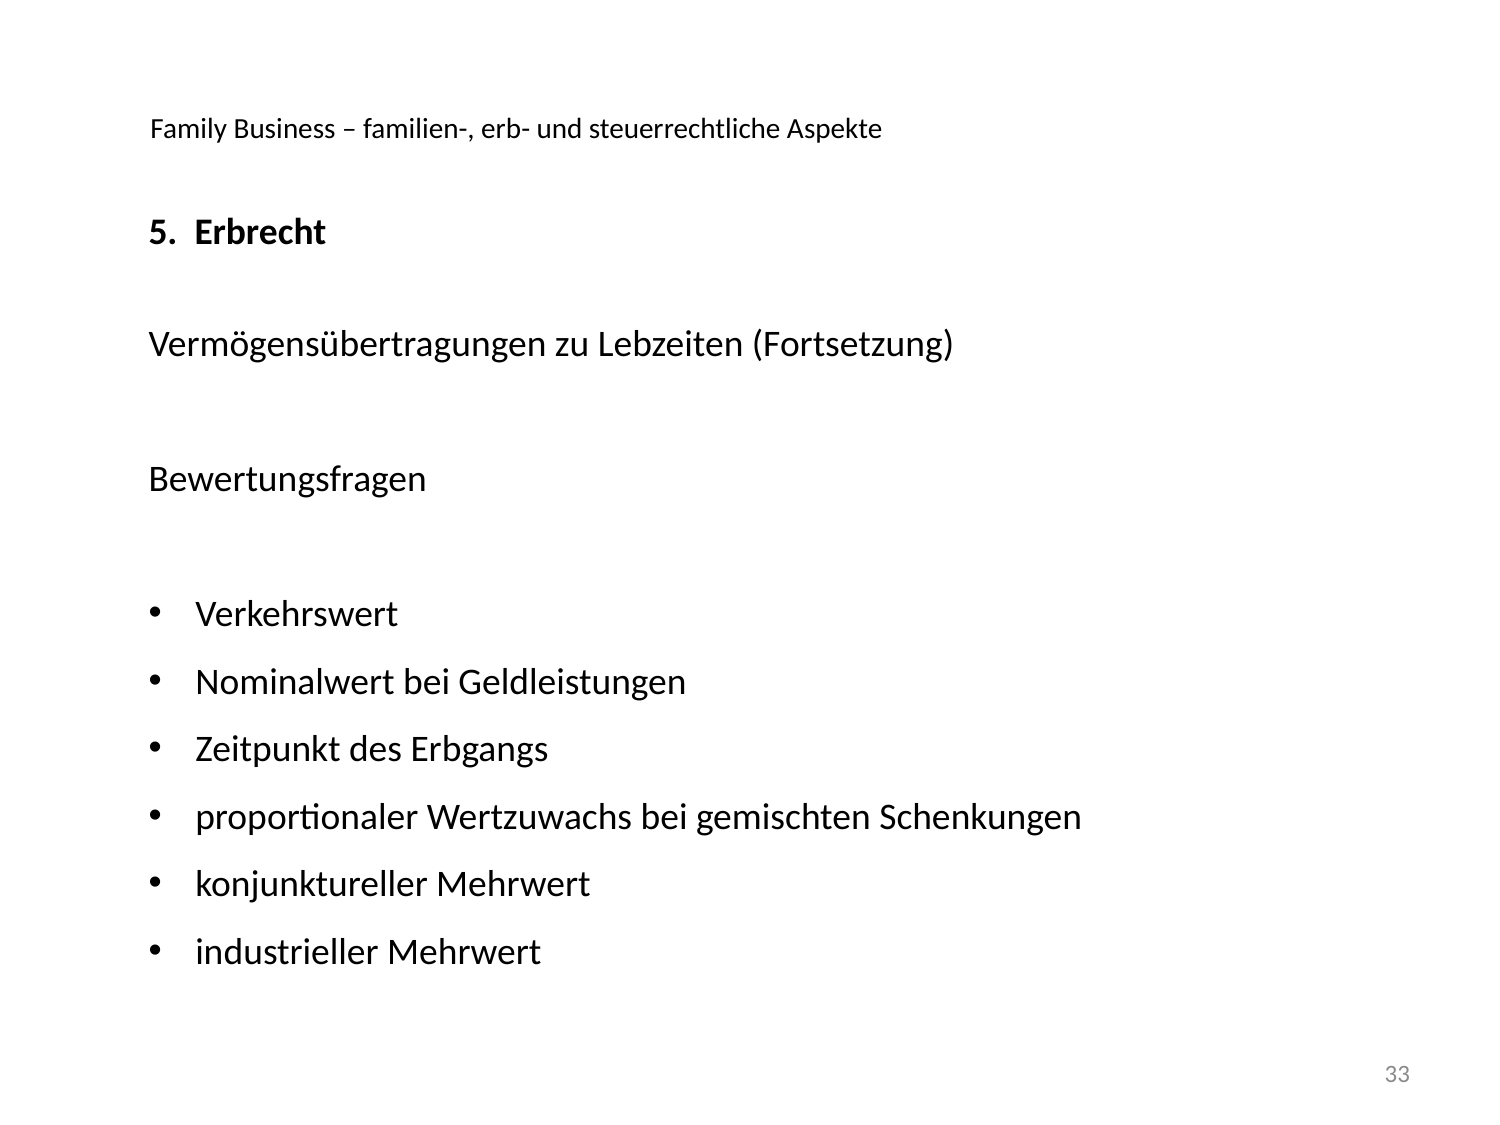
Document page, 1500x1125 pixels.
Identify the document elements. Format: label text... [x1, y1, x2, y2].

text_box Family Business – familien-, erb- und steuerrechtliche Aspekte [135, 101, 1270, 152]
slide_number 33 [1317, 1042, 1425, 1103]
text_box 5. Erbrecht Vermögensübertragungen zu Lebzeiten (Fortsetzung) Bewertungsfragen Verkehrswert Nominalwert bei Geldleistungen Zeitpunkt des Erbgangs proportionaler Wertzuwachs bei gemischten Schenkungen konjunktureller Mehrwert industrieller Mehrwert [104, 199, 1317, 1125]
